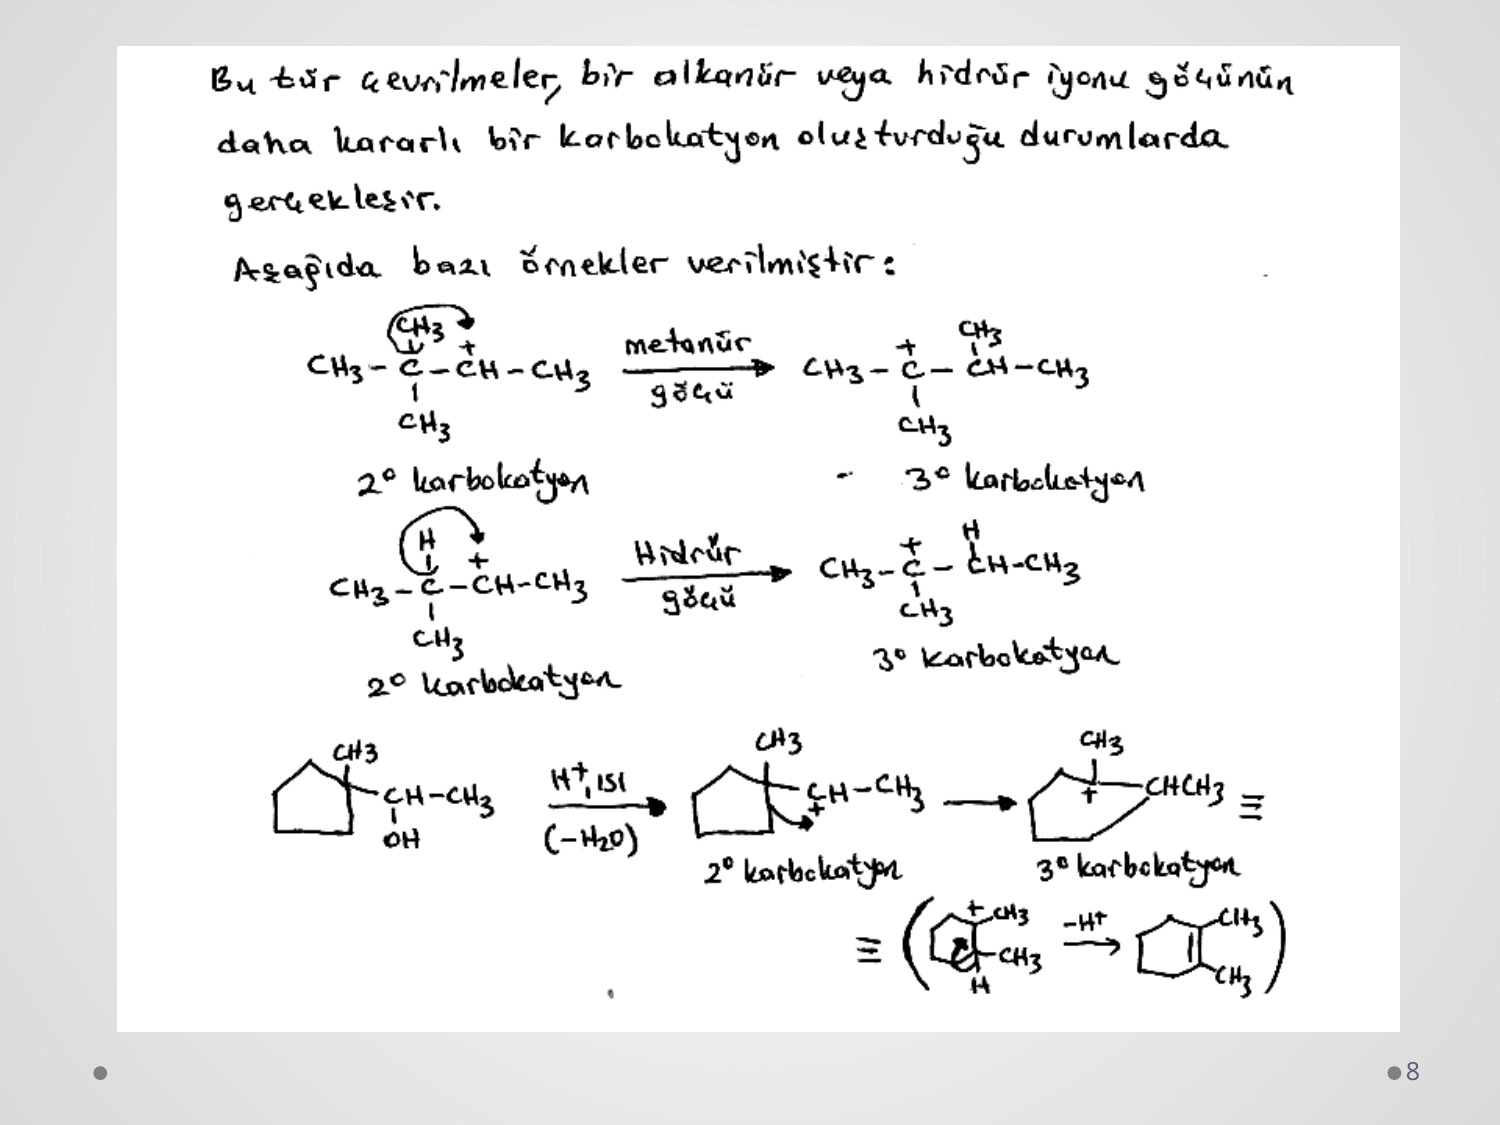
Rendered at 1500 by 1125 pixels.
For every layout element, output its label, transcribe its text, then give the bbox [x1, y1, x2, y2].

slide_number 8 [1401, 1042, 1494, 1103]
picture [116, 46, 1401, 1032]
